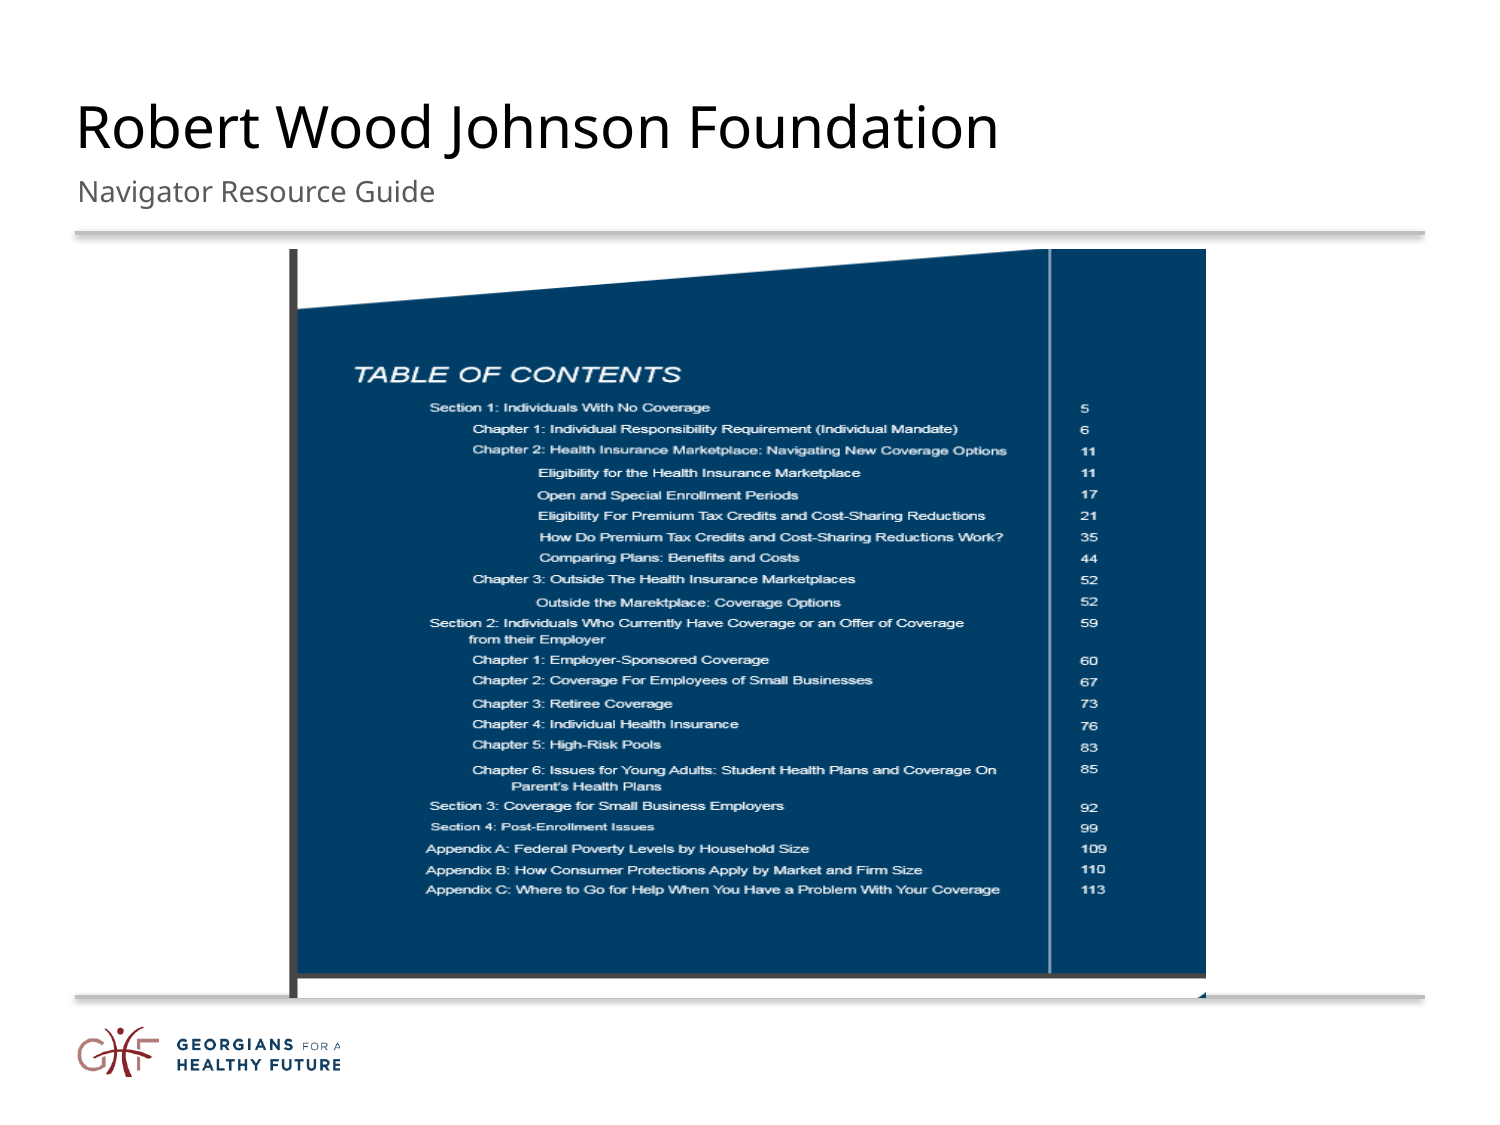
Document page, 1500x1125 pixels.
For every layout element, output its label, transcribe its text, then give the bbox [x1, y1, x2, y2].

picture [77, 1026, 341, 1077]
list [289, 248, 1207, 998]
text_box Navigator Resource Guide [77, 173, 1428, 234]
title Robert Wood Johnson Foundation [75, 89, 1425, 174]
